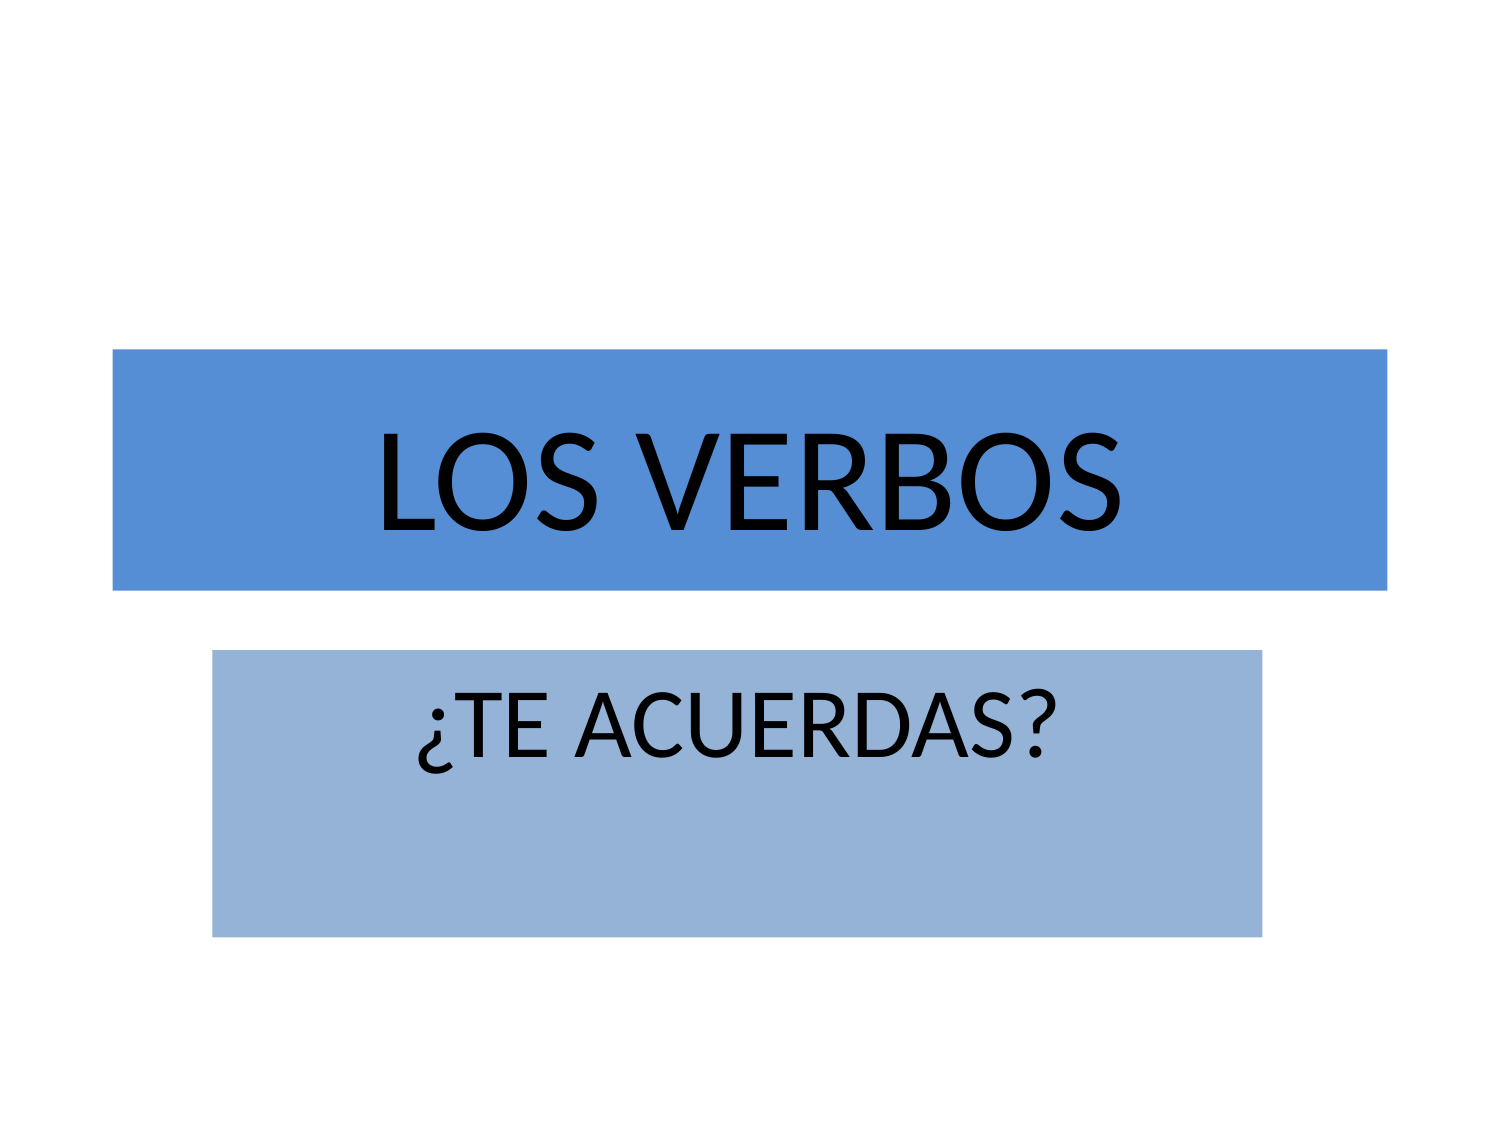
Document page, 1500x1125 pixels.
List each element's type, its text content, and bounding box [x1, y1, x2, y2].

title LOS VERBOS [112, 349, 1388, 591]
subtitle ¿TE ACUERDAS? [212, 650, 1263, 938]
